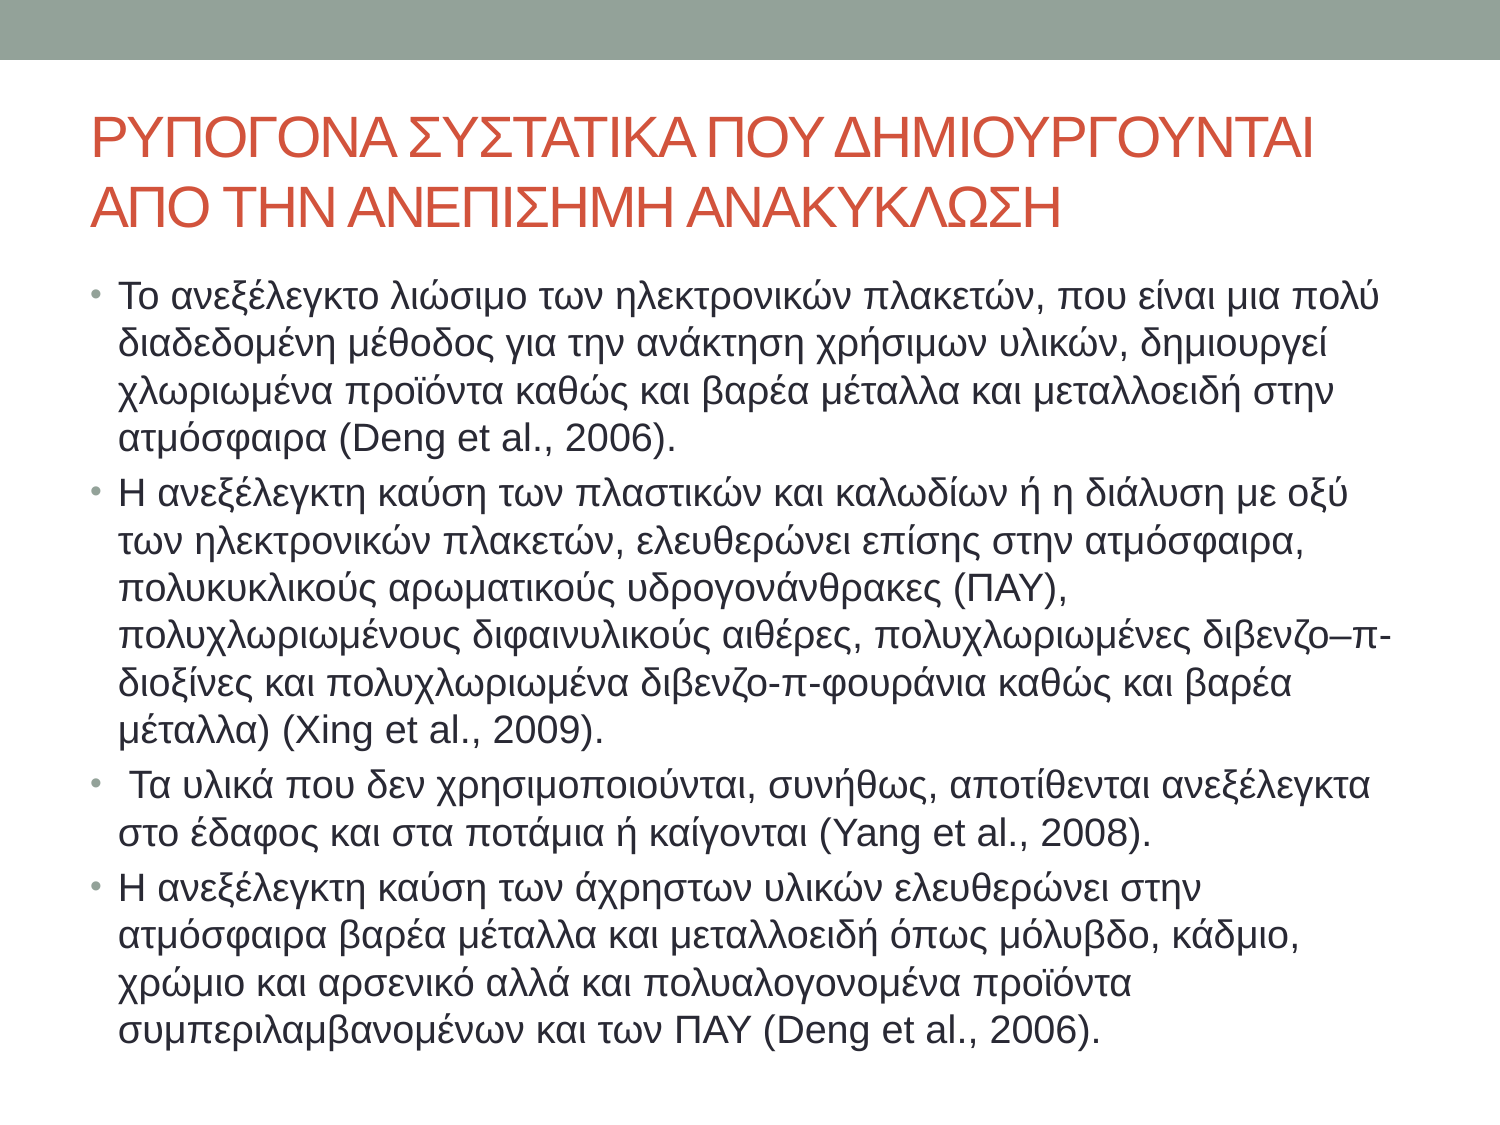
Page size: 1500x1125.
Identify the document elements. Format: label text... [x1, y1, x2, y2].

list Το ανεξέλεγκτο λιώσιμο των ηλεκτρονικών πλακετών, που είναι μια πολύ διαδεδομένη μέθοδος για την ανάκτηση χρήσιμων υλικών, δημιουργεί χλωριωμένα προϊόντα καθώς και βαρέα μέταλλα και μεταλλοειδή στην ατμόσφαιρα (Deng et al., 2006). Η ανεξέλεγκτη καύση των πλαστικών και καλωδίων ή η διάλυση με οξύ των ηλεκτρονικών πλακετών, ελευθερώνει επίσης στην ατμόσφαιρα, πολυκυκλικούς αρωματικούς υδρογονάνθρακες (ΠΑΥ), πολυχλωριωμένους διφαινυλικούς αιθέρες, πολυχλωριωμένες διβενζο–π-διοξίνες και πολυχλωριωμένα διβενζο-π-φουράνια καθώς και βαρέα μέταλλα) (Xing et al., 2009). Τα υλικά που δεν χρησιμοποιούνται, συνήθως, αποτίθενται ανεξέλεγκτα στο έδαφος και στα ποτάμια ή καίγονται (Yang et al., 2008). Η ανεξέλεγκτη καύση των άχρηστων υλικών ελευθερώνει στην ατμόσφαιρα βαρέα μέταλλα και μεταλλοειδή όπως μόλυβδο, κάδμιο, χρώμιο και αρσενικό αλλά και πολυαλογονομένα προϊόντα συμπεριλαμβανομένων και των ΠΑΥ (Deng et al., 2006). [75, 262, 1425, 1063]
title ΡΥΠΟΓΟΝΑ ΣΥΣΤΑΤΙΚΑ ΠΟΥ ΔΗΜΙΟΥΡΓΟΥΝΤΑΙ ΑΠΟ ΤΗΝ ΑΝΕΠΙΣΗΜΗ ΑΝΑΚΥΚΛΩΣΗ [75, 87, 1425, 250]
